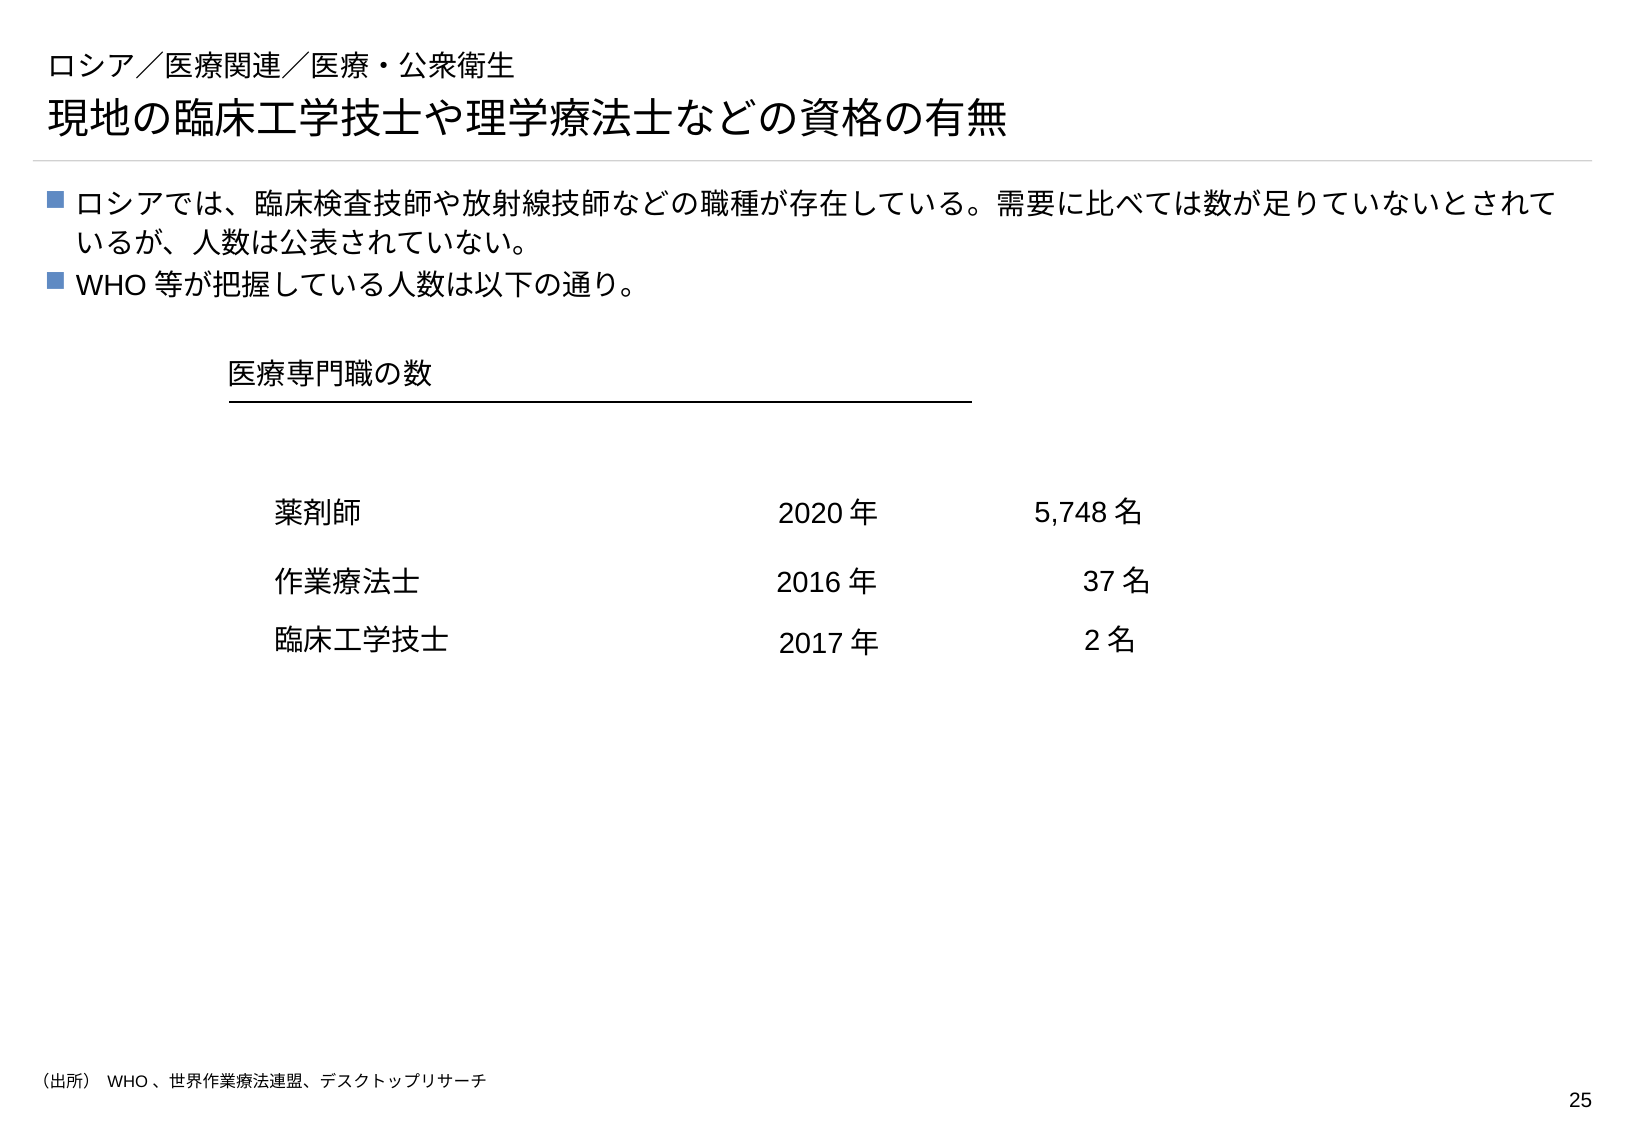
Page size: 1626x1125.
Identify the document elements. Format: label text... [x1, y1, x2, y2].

text_box （出所） WHO、世界作業療法連盟、デスクトップリサーチ [32, 1070, 1510, 1094]
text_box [227, 354, 973, 403]
text_box 2名 [1084, 618, 1146, 657]
title ロシア／医療関連／医療・公衆衛生 [32, 30, 1593, 90]
text_box 臨床工学技士 [274, 618, 470, 657]
text_box 作業療法士 [274, 559, 653, 598]
text_box 2016年 [776, 559, 883, 641]
text_box 2020年 [778, 490, 885, 530]
text_box 5,748名 [1034, 490, 1159, 529]
text_box 薬剤師 [274, 490, 653, 530]
text_box 37名 [1046, 559, 1153, 598]
list 現地の臨床工学技士や理学療法士などの資格の有無 [32, 90, 1593, 149]
text_box ロシアでは、臨床検査技師や放射線技師などの職種が存在している。需要に比べては数が足りていないとされているが、人数は公表されていない。 WHO等が把握している人数は以下の通り。 [44, 182, 1559, 302]
text_box 2017年 [778, 620, 885, 660]
